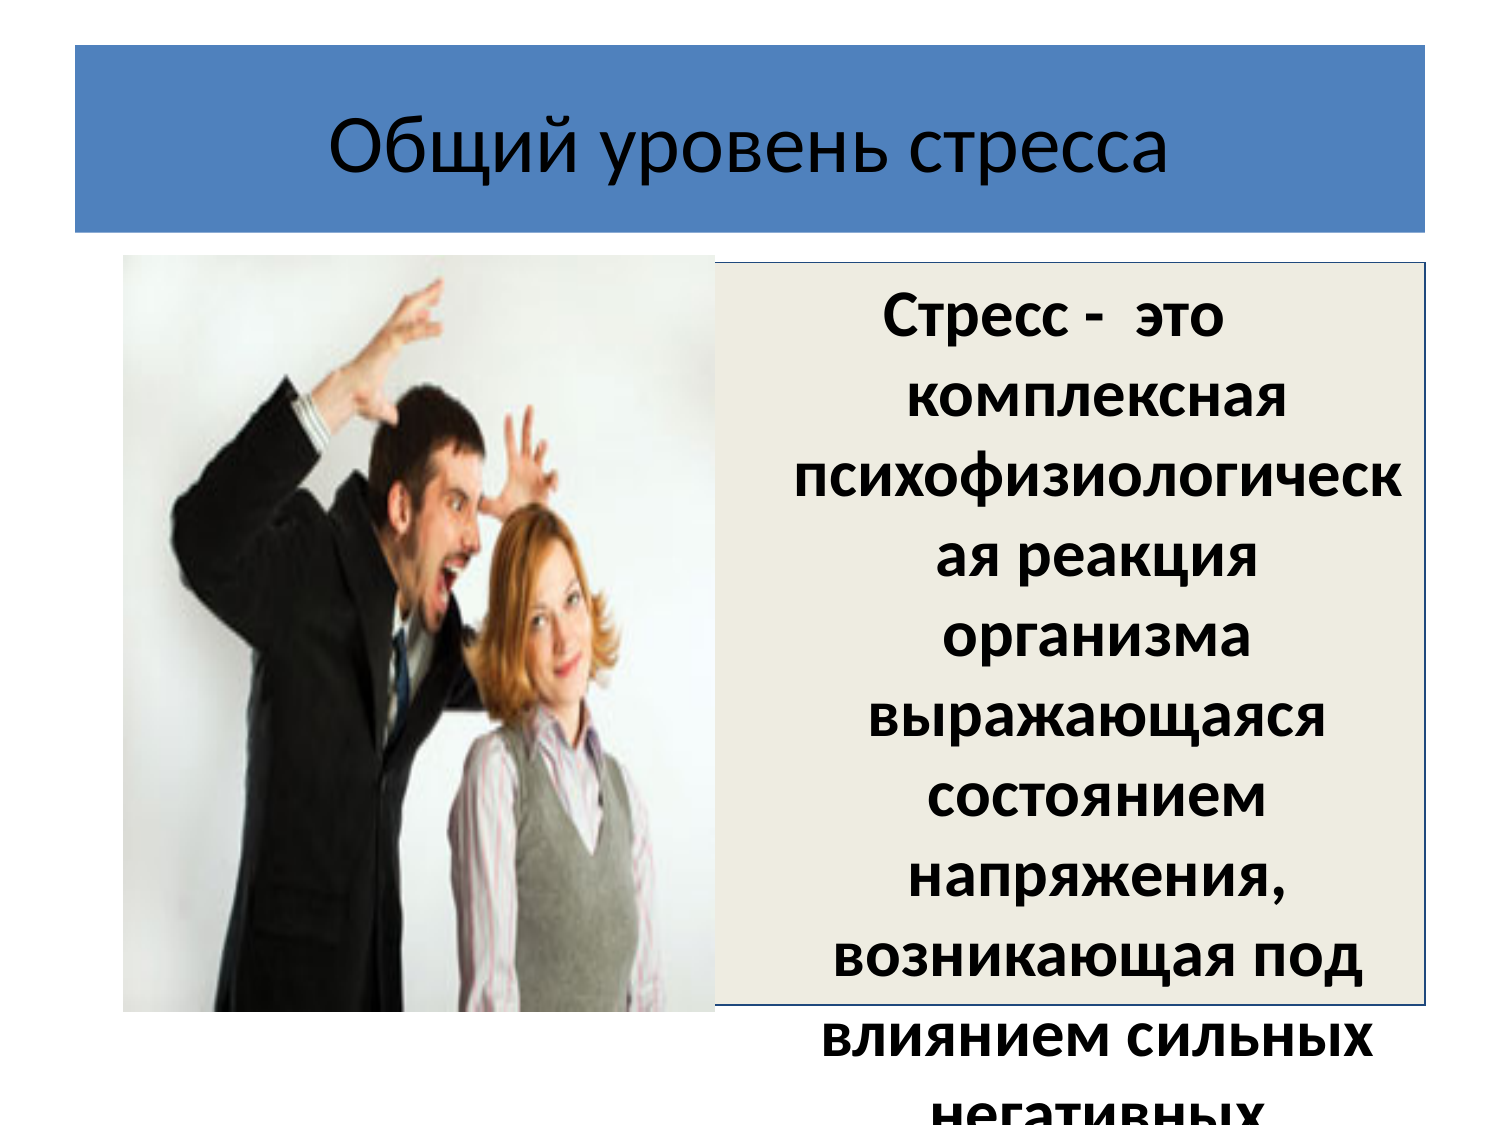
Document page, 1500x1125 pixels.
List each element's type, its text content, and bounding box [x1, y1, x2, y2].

title Общий уровень стресса [74, 44, 1426, 233]
list Стресс - это комплексная психофизиологическая реакция организма выражающаяся состоянием напряжения, возникающая под влиянием сильных негативных воздействий [719, 262, 1426, 1006]
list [123, 255, 715, 1012]
